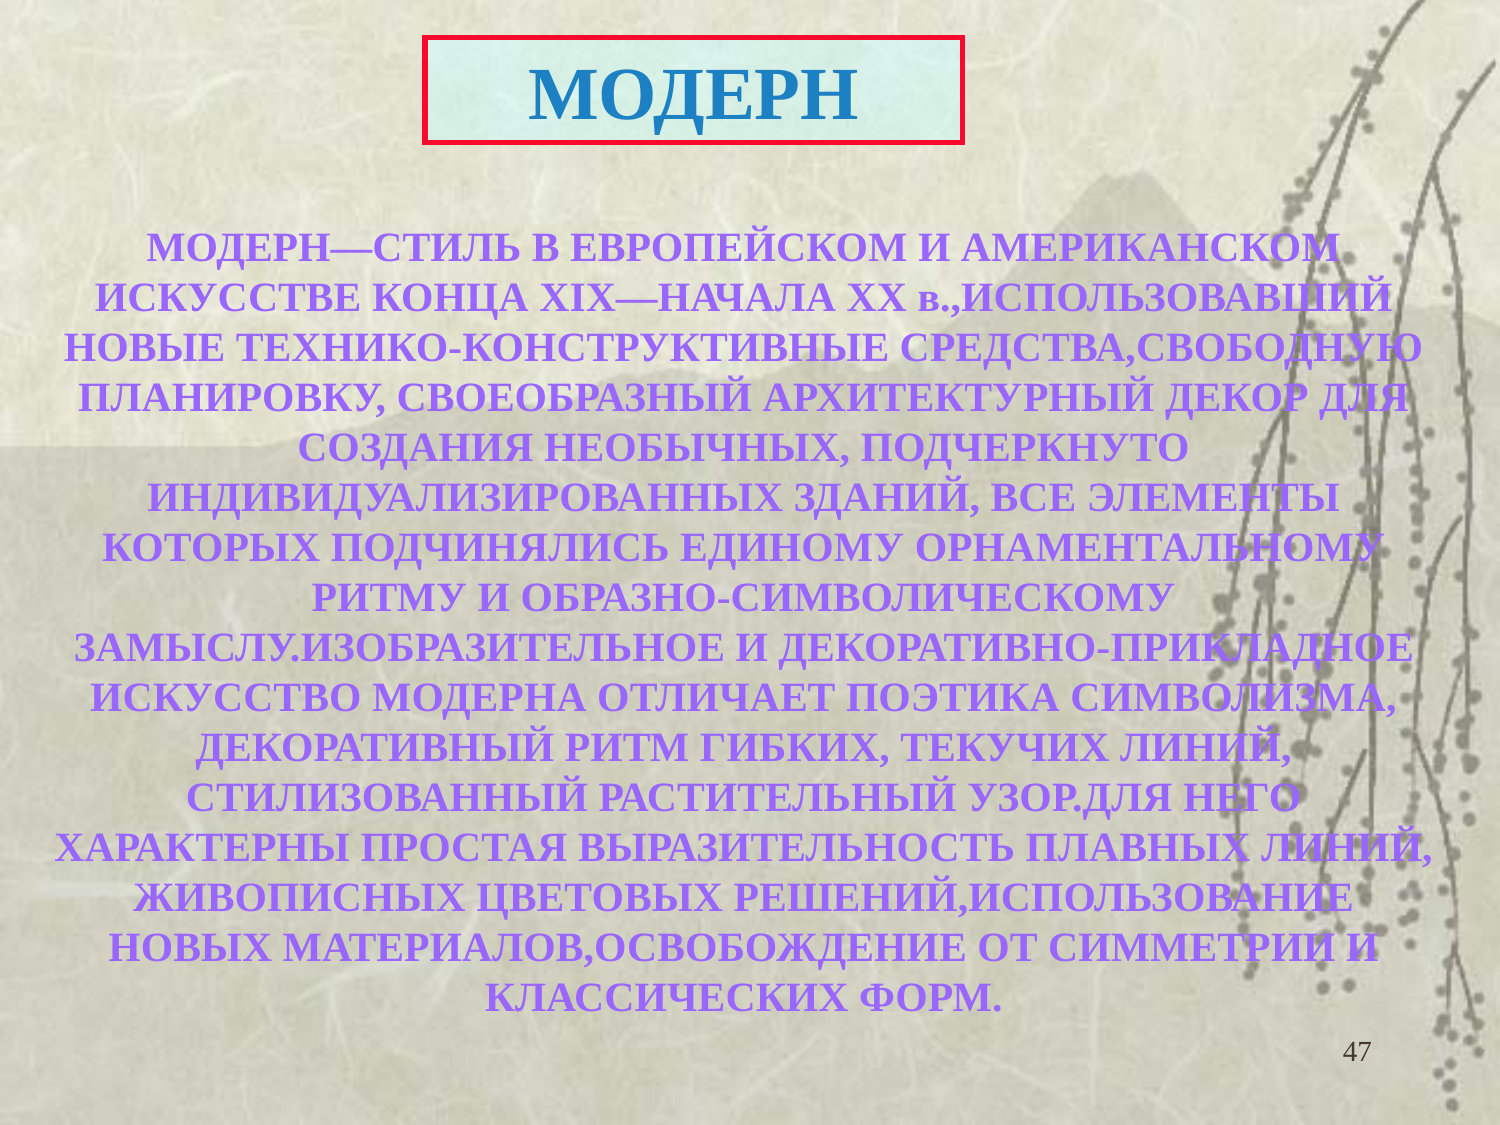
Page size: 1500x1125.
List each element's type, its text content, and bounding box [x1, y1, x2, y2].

slide_number 47 [1074, 1028, 1388, 1101]
text_box МОДЕРН [424, 37, 963, 143]
picture [0, 0, 1500, 1125]
text_box МОДЕРН—СТИЛЬ В ЕВРОПЕЙСКОМ И АМЕРИКАНСКОМ ИСКУССТВЕ КОНЦА XIX—НАЧАЛА XX в.,ИСПОЛЬЗОВАВШИЙ НОВЫЕ ТЕХНИКО-КОНСТРУКТИВНЫЕ СРЕДСТВА,СВОБОДНУЮ ПЛАНИРОВКУ, СВОЕОБРАЗНЫЙ АРХИТЕКТУРНЫЙ ДЕКОР ДЛЯ СОЗДАНИЯ НЕОБЫЧНЫХ, ПОДЧЕРКНУТО ИНДИВИДУАЛИЗИРОВАННЫХ ЗДАНИЙ, ВСЕ ЭЛЕМЕНТЫ КОТОРЫХ ПОДЧИНЯЛИСЬ ЕДИНОМУ ОРНАМЕНТАЛЬНОМУ РИТМУ И ОБРАЗНО-СИМВОЛИЧЕСКОМУ ЗАМЫСЛУ.ИЗОБРАЗИТЕЛЬНОЕ И ДЕКОРАТИВНО-ПРИКЛАДНОЕ ИСКУССТВО МОДЕРНА ОТЛИЧАЕТ ПОЭТИКА СИМВОЛИЗМА, ДЕКОРАТИВНЫЙ РИТМ ГИБКИХ, ТЕКУЧИХ ЛИНИЙ, СТИЛИЗОВАННЫЙ РАСТИТЕЛЬНЫЙ УЗОР.ДЛЯ НЕГО ХАРАКТЕРНЫ ПРОСТАЯ ВЫРАЗИТЕЛЬНОСТЬ ПЛАВНЫХ ЛИНИЙ, ЖИВОПИСНЫХ ЦВЕТОВЫХ РЕШЕНИЙ,ИСПОЛЬЗОВАНИЕ НОВЫХ МАТЕРИАЛОВ,ОСВОБОЖДЕНИЕ ОТ СИММЕТРИИ И КЛАССИЧЕСКИХ ФОРМ. [37, 212, 1450, 1028]
